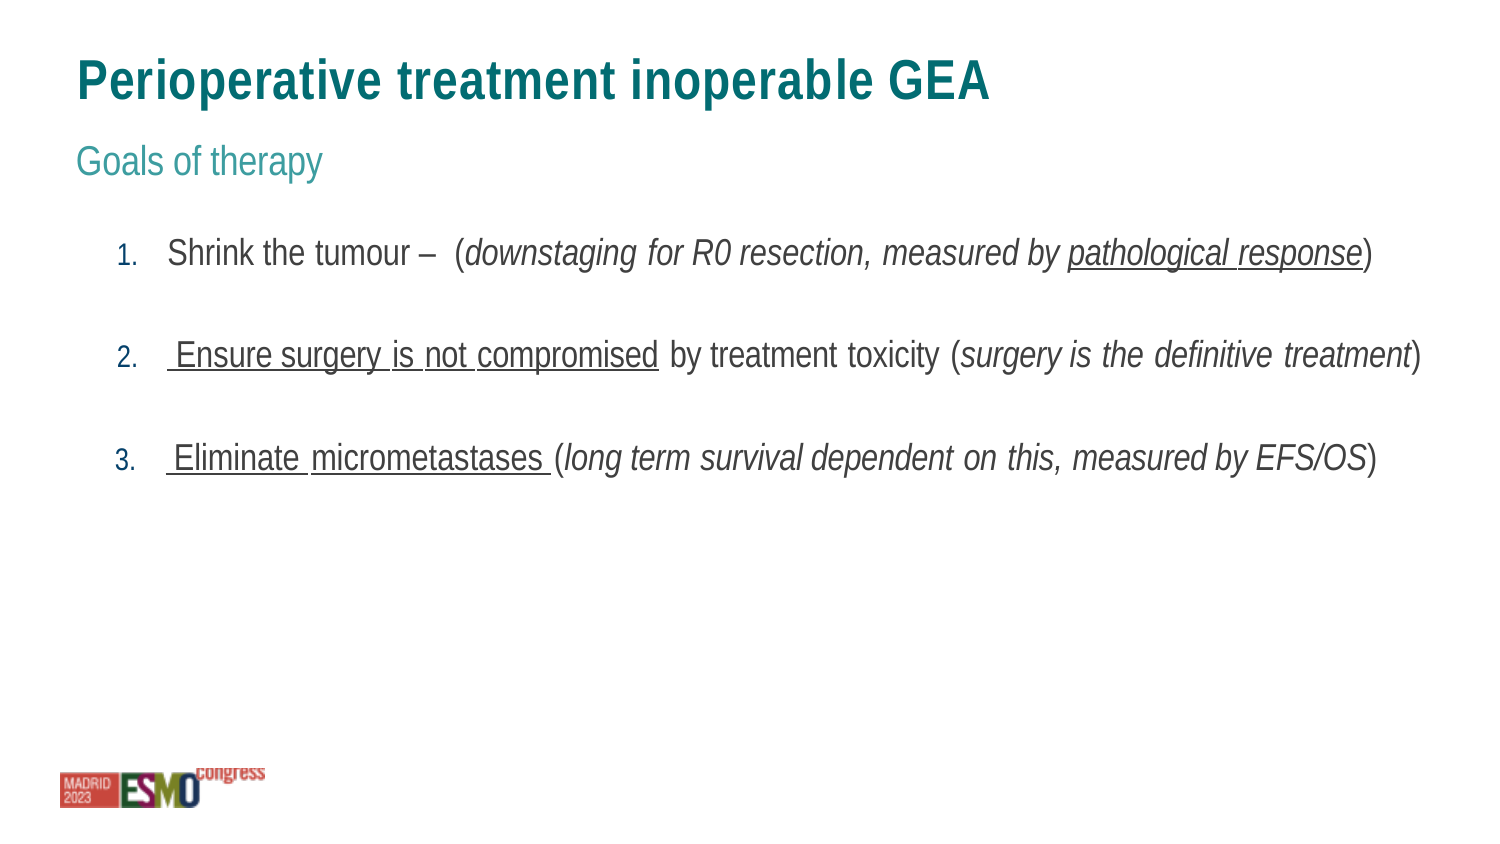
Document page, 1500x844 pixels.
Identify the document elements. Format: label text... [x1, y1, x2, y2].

picture [60, 768, 265, 808]
text_box Perioperative treatment inoperable GEA Goals of therapy 1. Shrink the tumour – (downstaging for R0 resection, measured by pathological response) 2. Ensure surgery is not compromised by treatment toxicity (surgery is the definitive treatment) 3. Eliminate micrometastases (long term survival dependent on this, measured by EFS/OS) [73, 51, 1422, 482]
